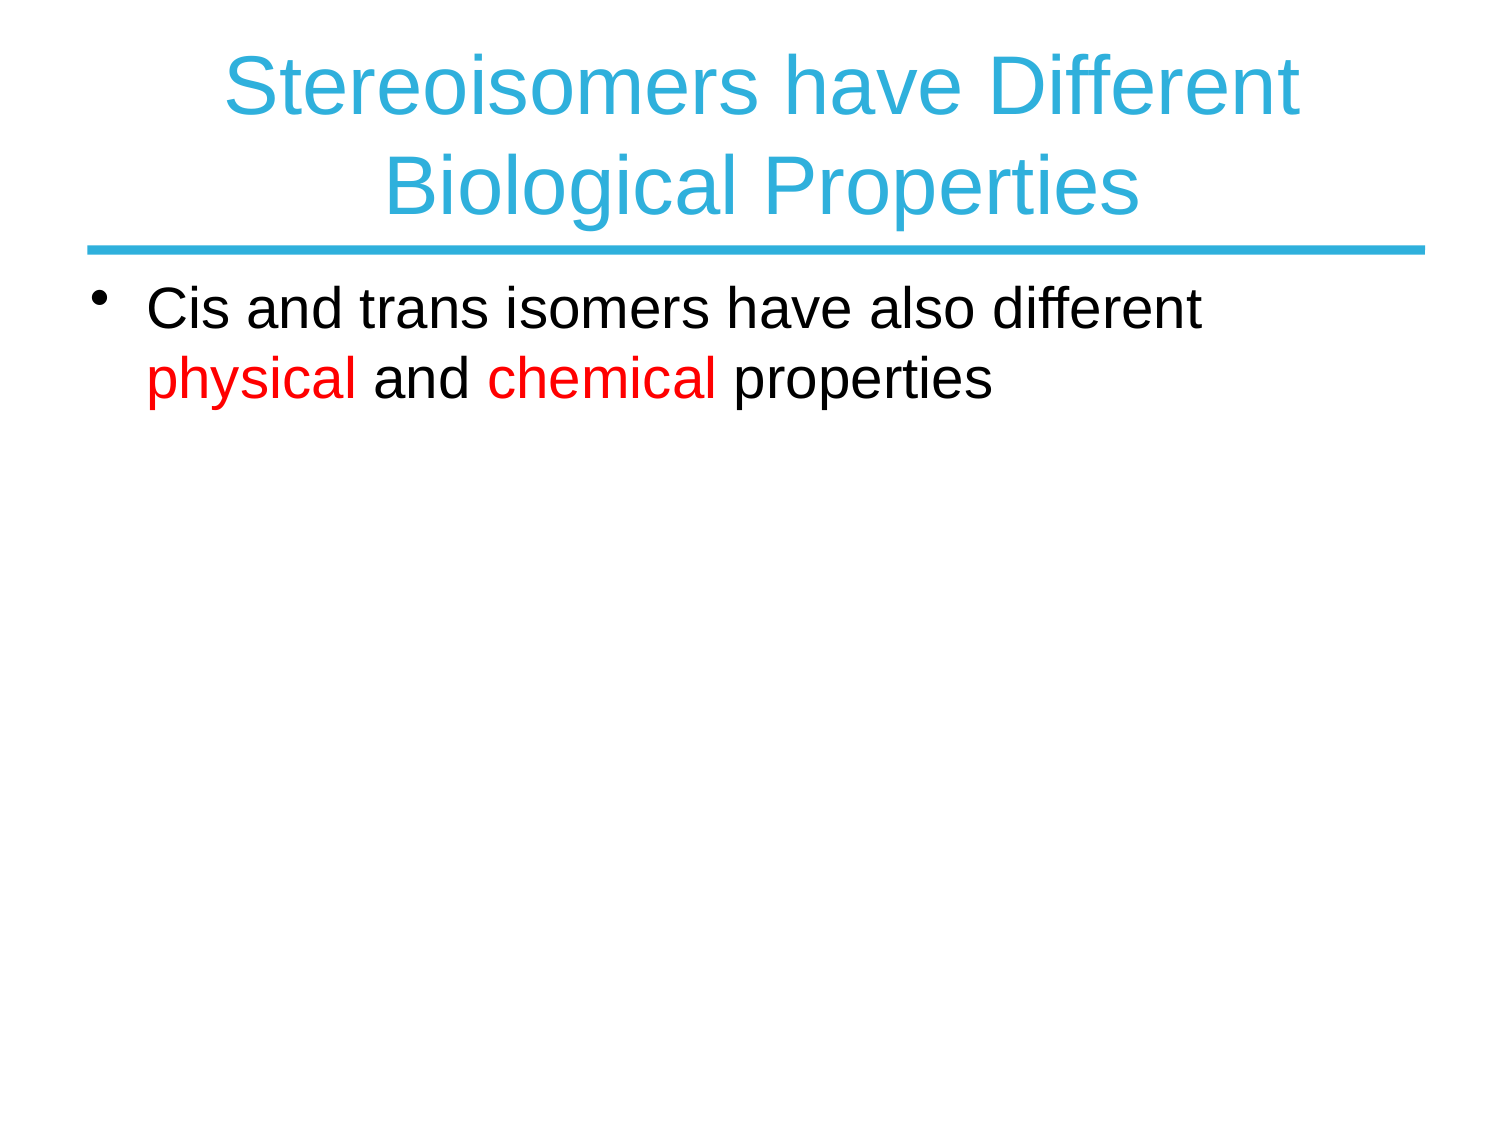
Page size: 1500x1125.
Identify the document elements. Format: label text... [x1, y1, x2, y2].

text_box Cis and trans isomers have also different physical and chemical properties [74, 262, 1425, 1005]
title Stereoisomers have Different Biological Properties [124, 37, 1401, 226]
